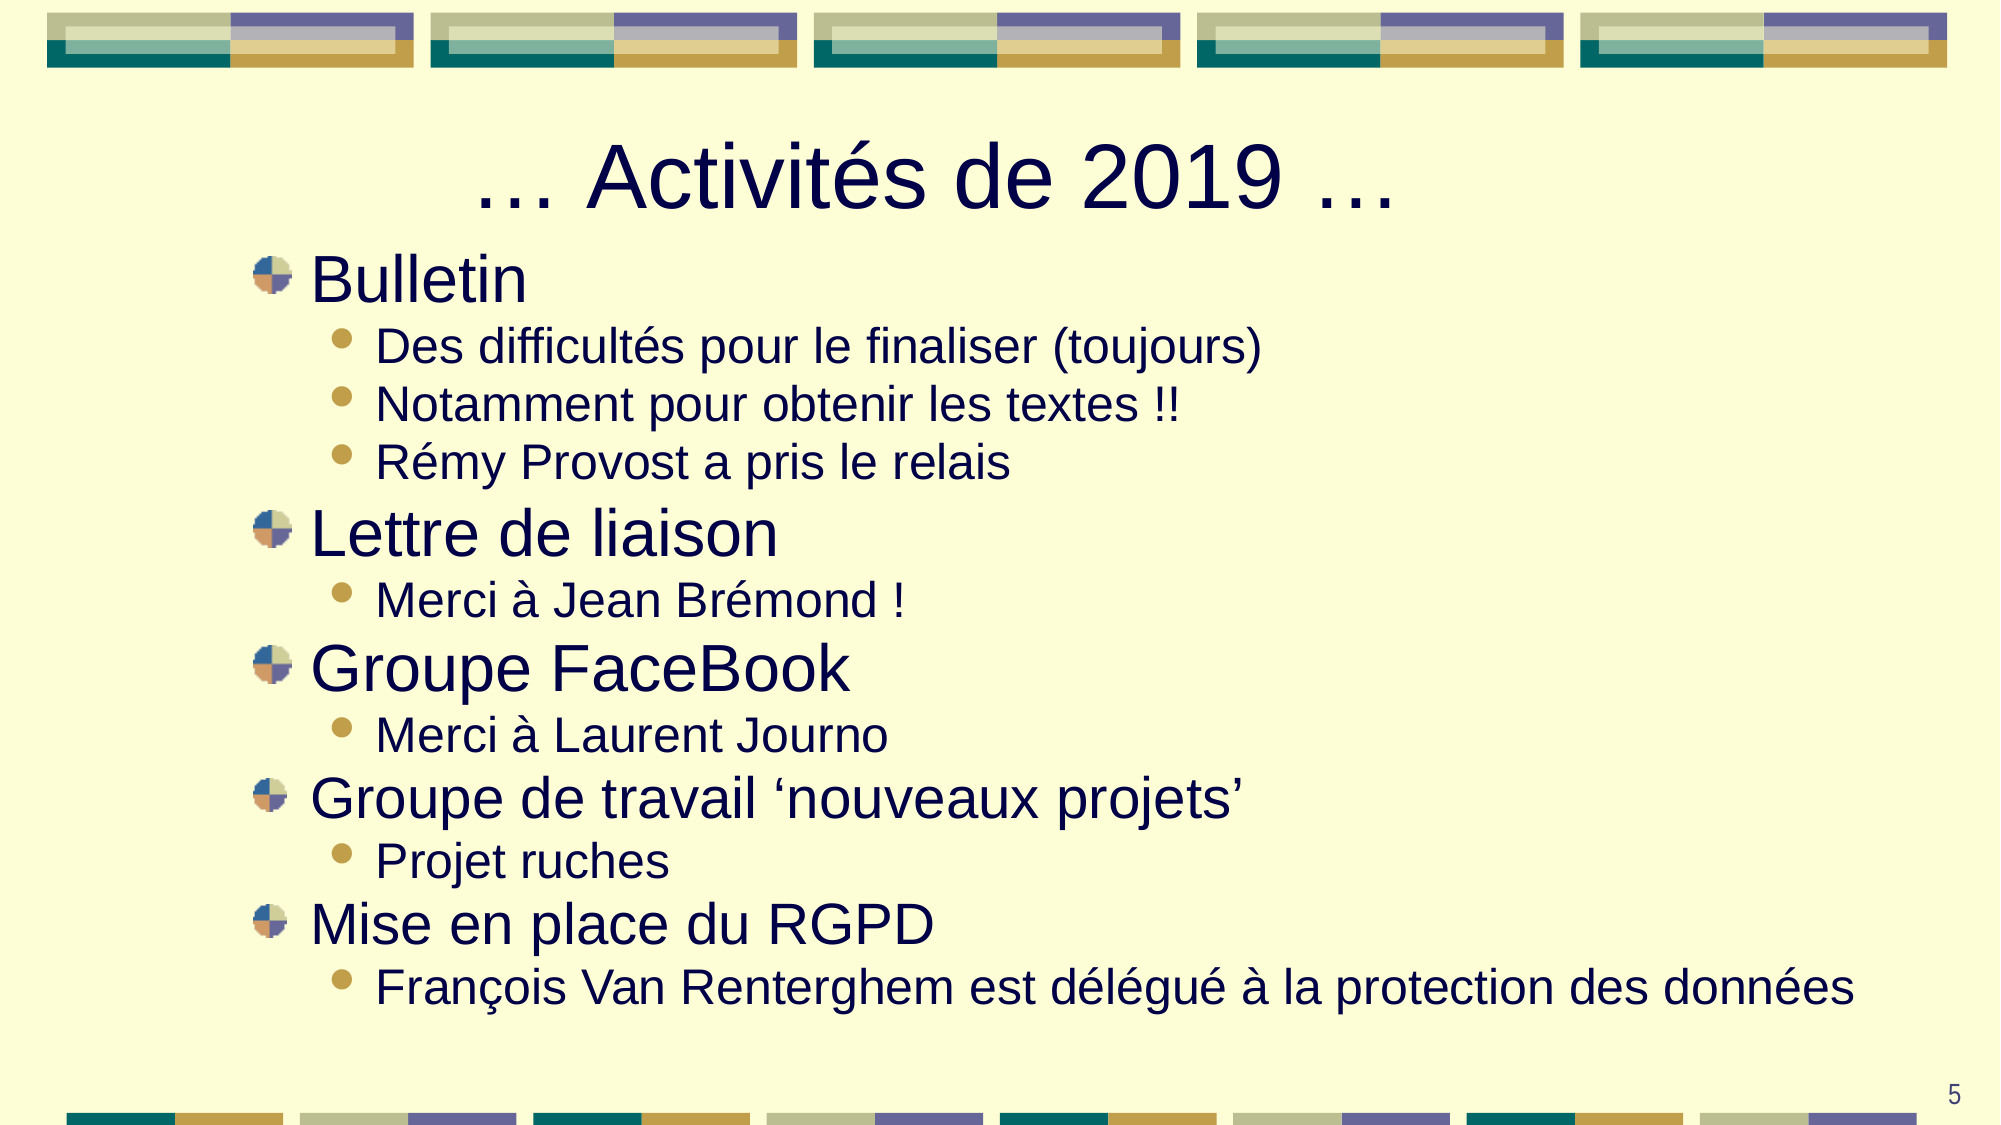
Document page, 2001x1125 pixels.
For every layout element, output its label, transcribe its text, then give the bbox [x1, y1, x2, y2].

list Bulletin Des difficultés pour le finaliser (toujours) Notamment pour obtenir les textes !! Rémy Provost a pris le relais Lettre de liaison Merci à Jean Brémond ! Groupe FaceBook Merci à Laurent Journo Groupe de travail ‘nouveaux projets’ Projet ruches Mise en place du RGPD François Van Renterghem est délégué à la protection des données [238, 243, 1959, 1047]
slide_number 5 [1559, 1077, 1977, 1118]
picture [253, 904, 287, 938]
picture [253, 256, 292, 294]
picture [253, 645, 292, 684]
picture [253, 778, 287, 812]
picture [253, 510, 292, 548]
title … Activités de 2019 … [362, 99, 1638, 244]
